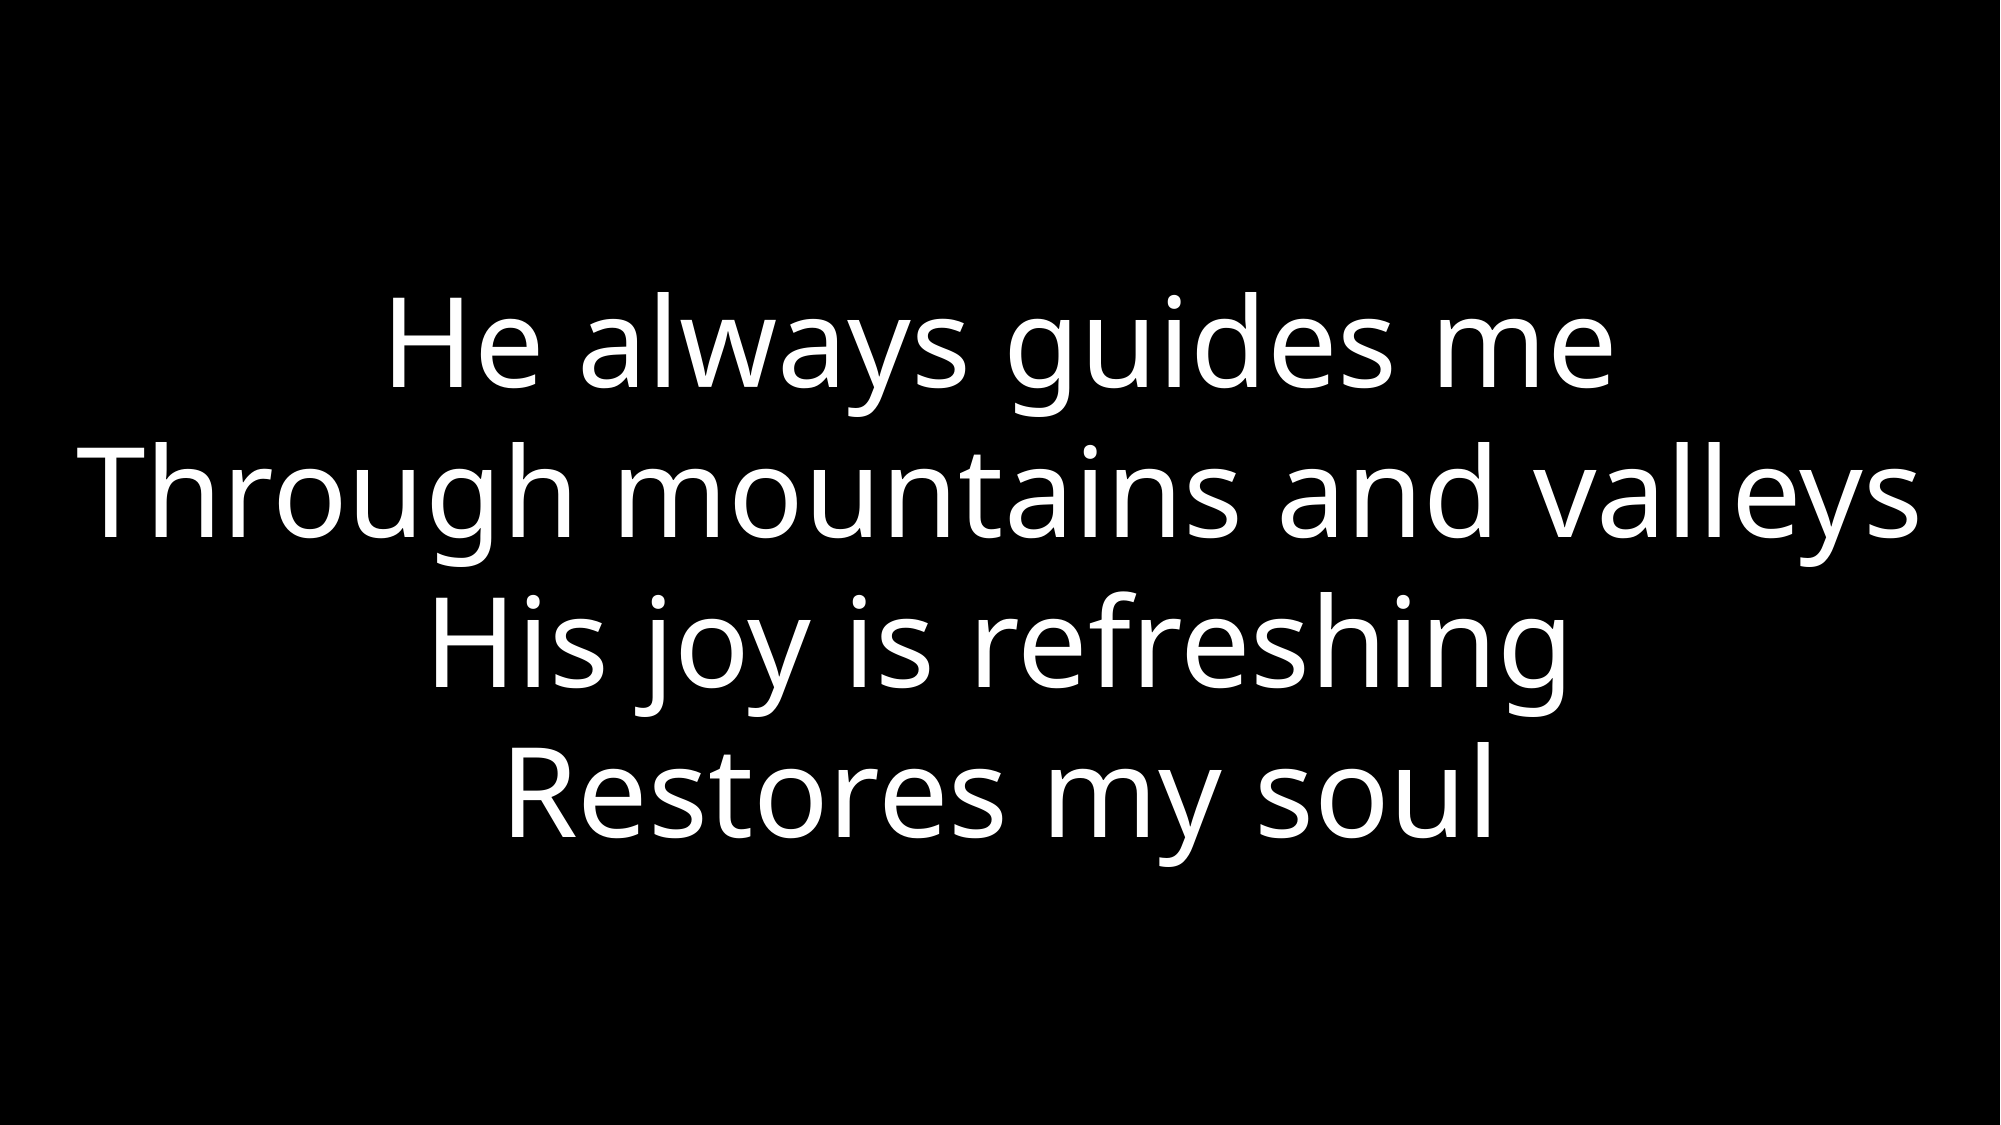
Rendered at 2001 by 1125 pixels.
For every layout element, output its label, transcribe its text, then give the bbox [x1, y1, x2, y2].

list He always guides me Through mountains and valleys His joy is refreshing Restores my soul [0, 0, 2000, 1125]
